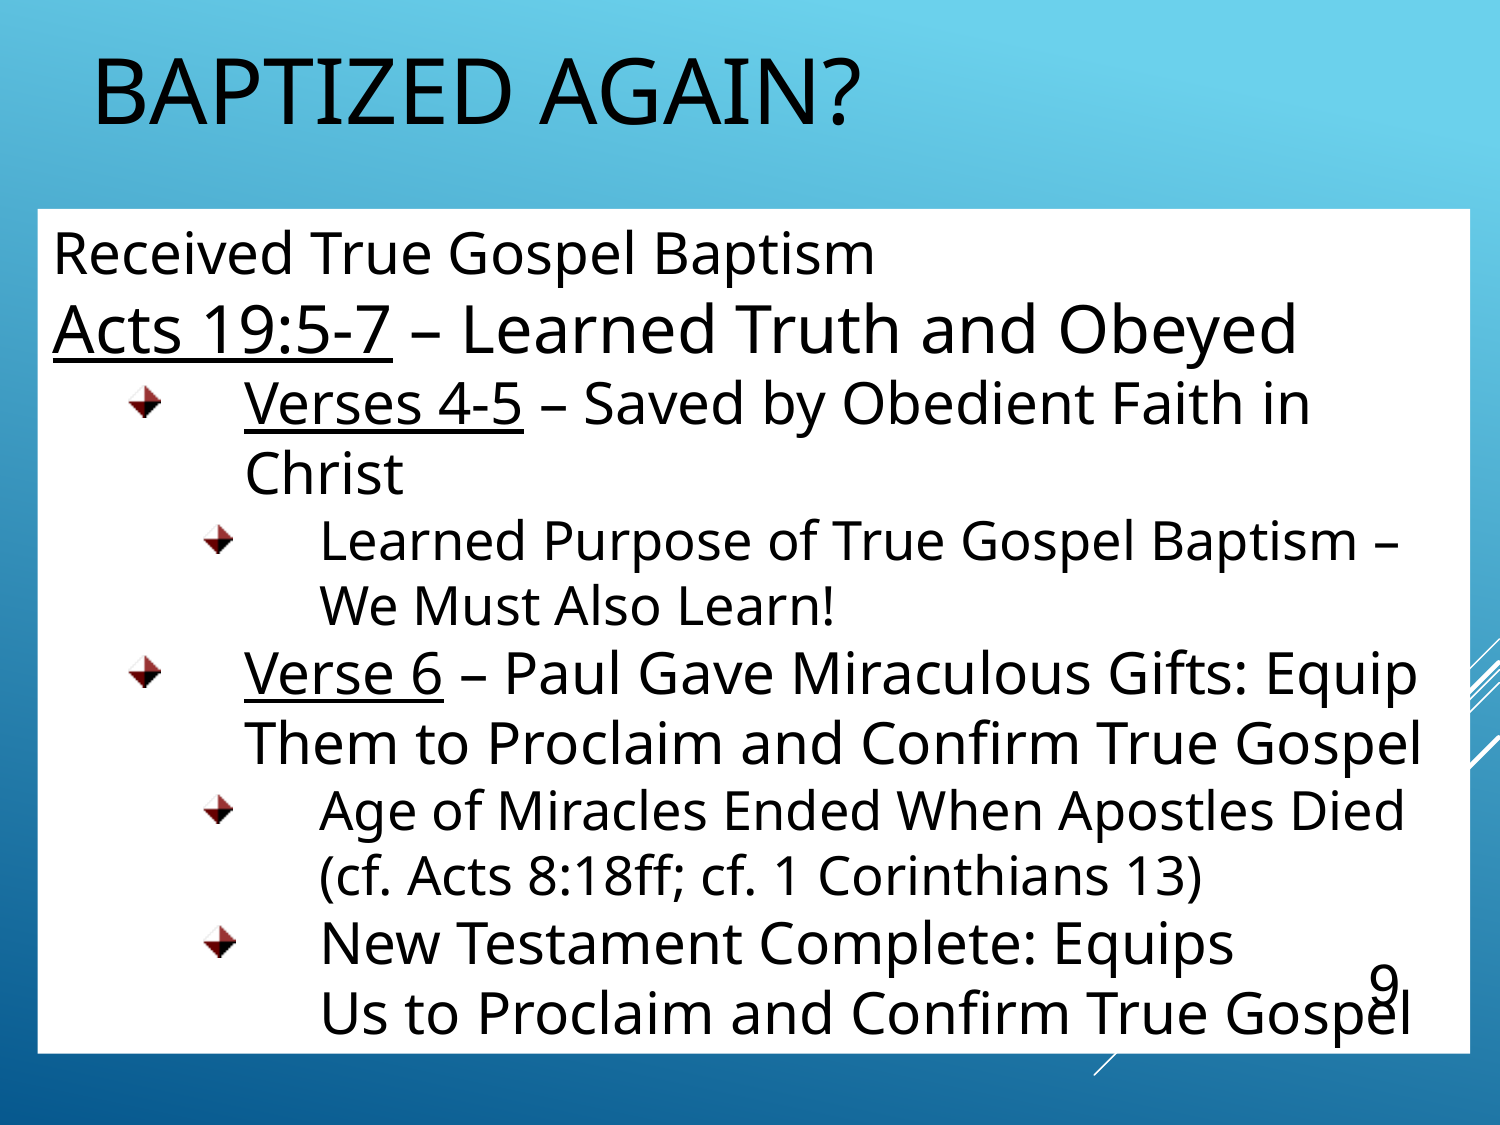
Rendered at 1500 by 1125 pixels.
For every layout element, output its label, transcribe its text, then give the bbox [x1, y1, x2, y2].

picture [127, 384, 161, 418]
picture [202, 793, 233, 824]
list Received True Gospel Baptism Acts 19:5-7 – Learned Truth and Obeyed Verses 4-5 – Saved by Obedient Faith in Christ Learned Purpose of True Gospel Baptism – We Must Also Learn! Verse 6 – Paul Gave Miraculous Gifts: Equip Them to Proclaim and Confirm True Gospel Age of Miracles Ended When Apostles Died (cf. Acts 8:18ff; cf. 1 Corinthians 13) New Testament Complete: Equips Us to Proclaim and Confirm True Gospel [37, 208, 1471, 1054]
picture [202, 523, 233, 554]
title BAPTIZED AGAIN? [75, 0, 1425, 189]
picture [202, 924, 236, 958]
slide_number 9 [1275, 915, 1416, 1025]
picture [127, 654, 161, 688]
